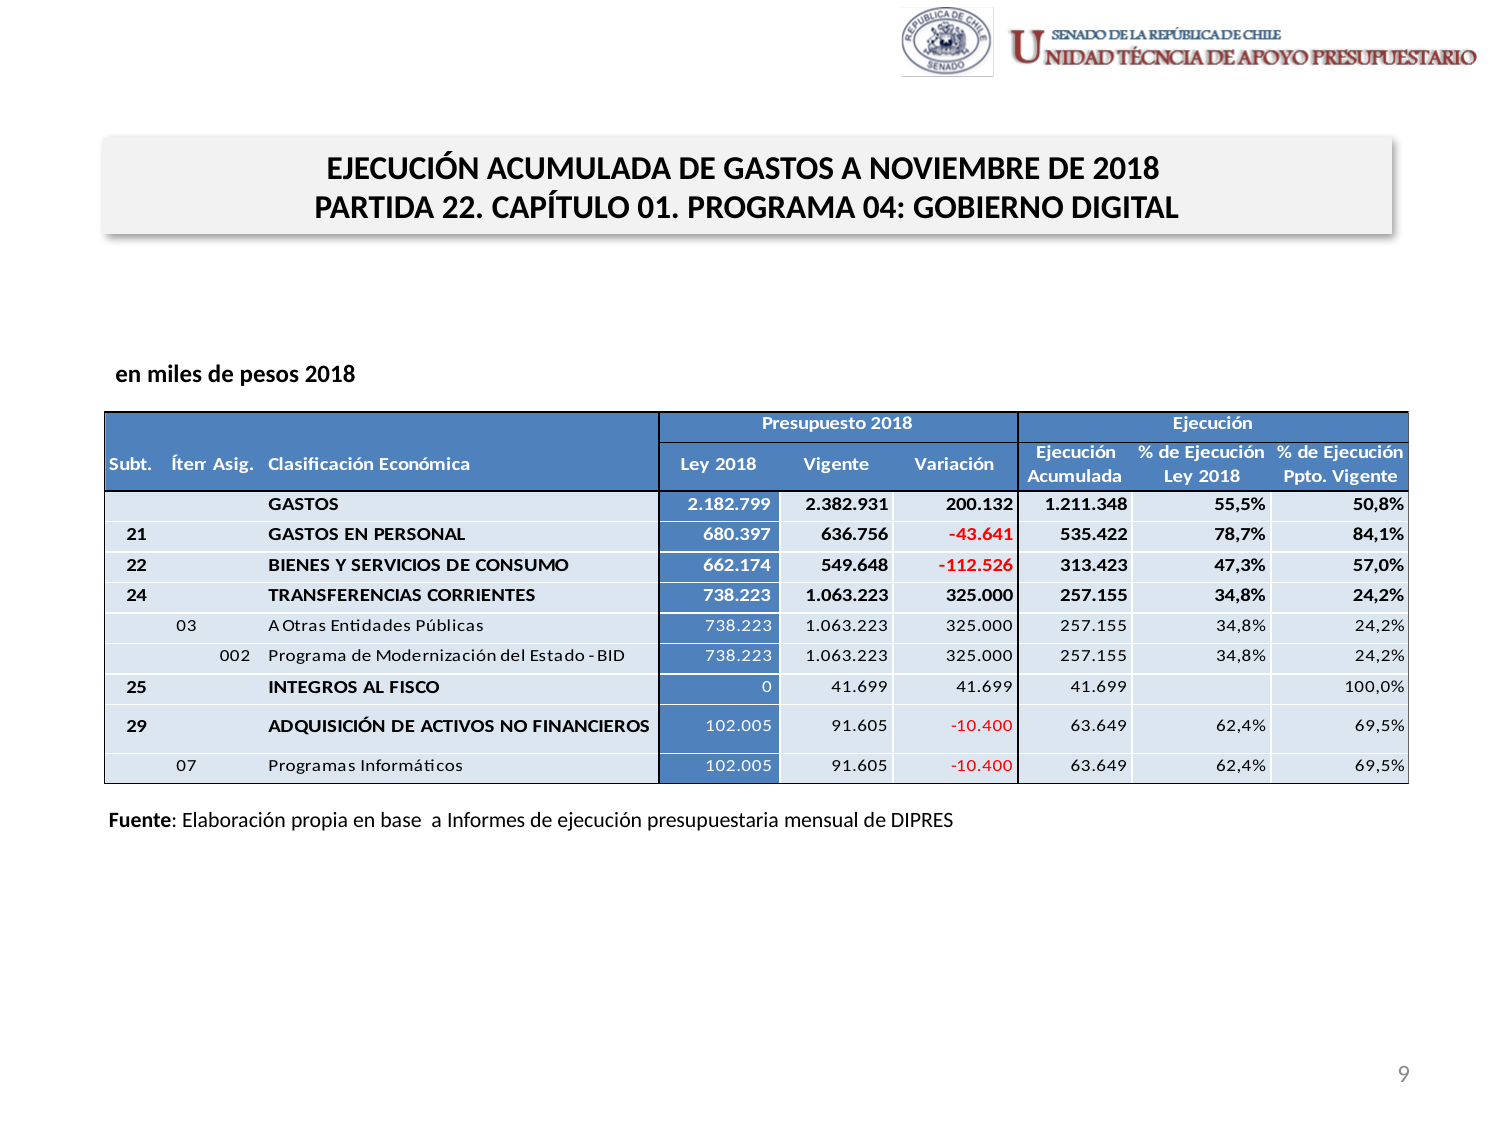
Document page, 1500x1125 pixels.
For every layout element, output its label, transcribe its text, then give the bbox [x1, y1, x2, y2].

picture [103, 410, 1411, 785]
picture [901, 3, 1500, 117]
footer Fuente: Elaboración propia en base a Informes de ejecución presupuestaria mensual de DIPRES [94, 798, 1401, 859]
text_box EJECUCIÓN ACUMULADA DE GASTOS A NOVIEMBRE DE 2018 PARTIDA 22. CAPÍTULO 01. PROGRAMA 04: GOBIERNO DIGITAL [103, 137, 1392, 234]
text_box en miles de pesos 2018 [100, 349, 1382, 398]
slide_number 9 [1074, 1042, 1425, 1103]
